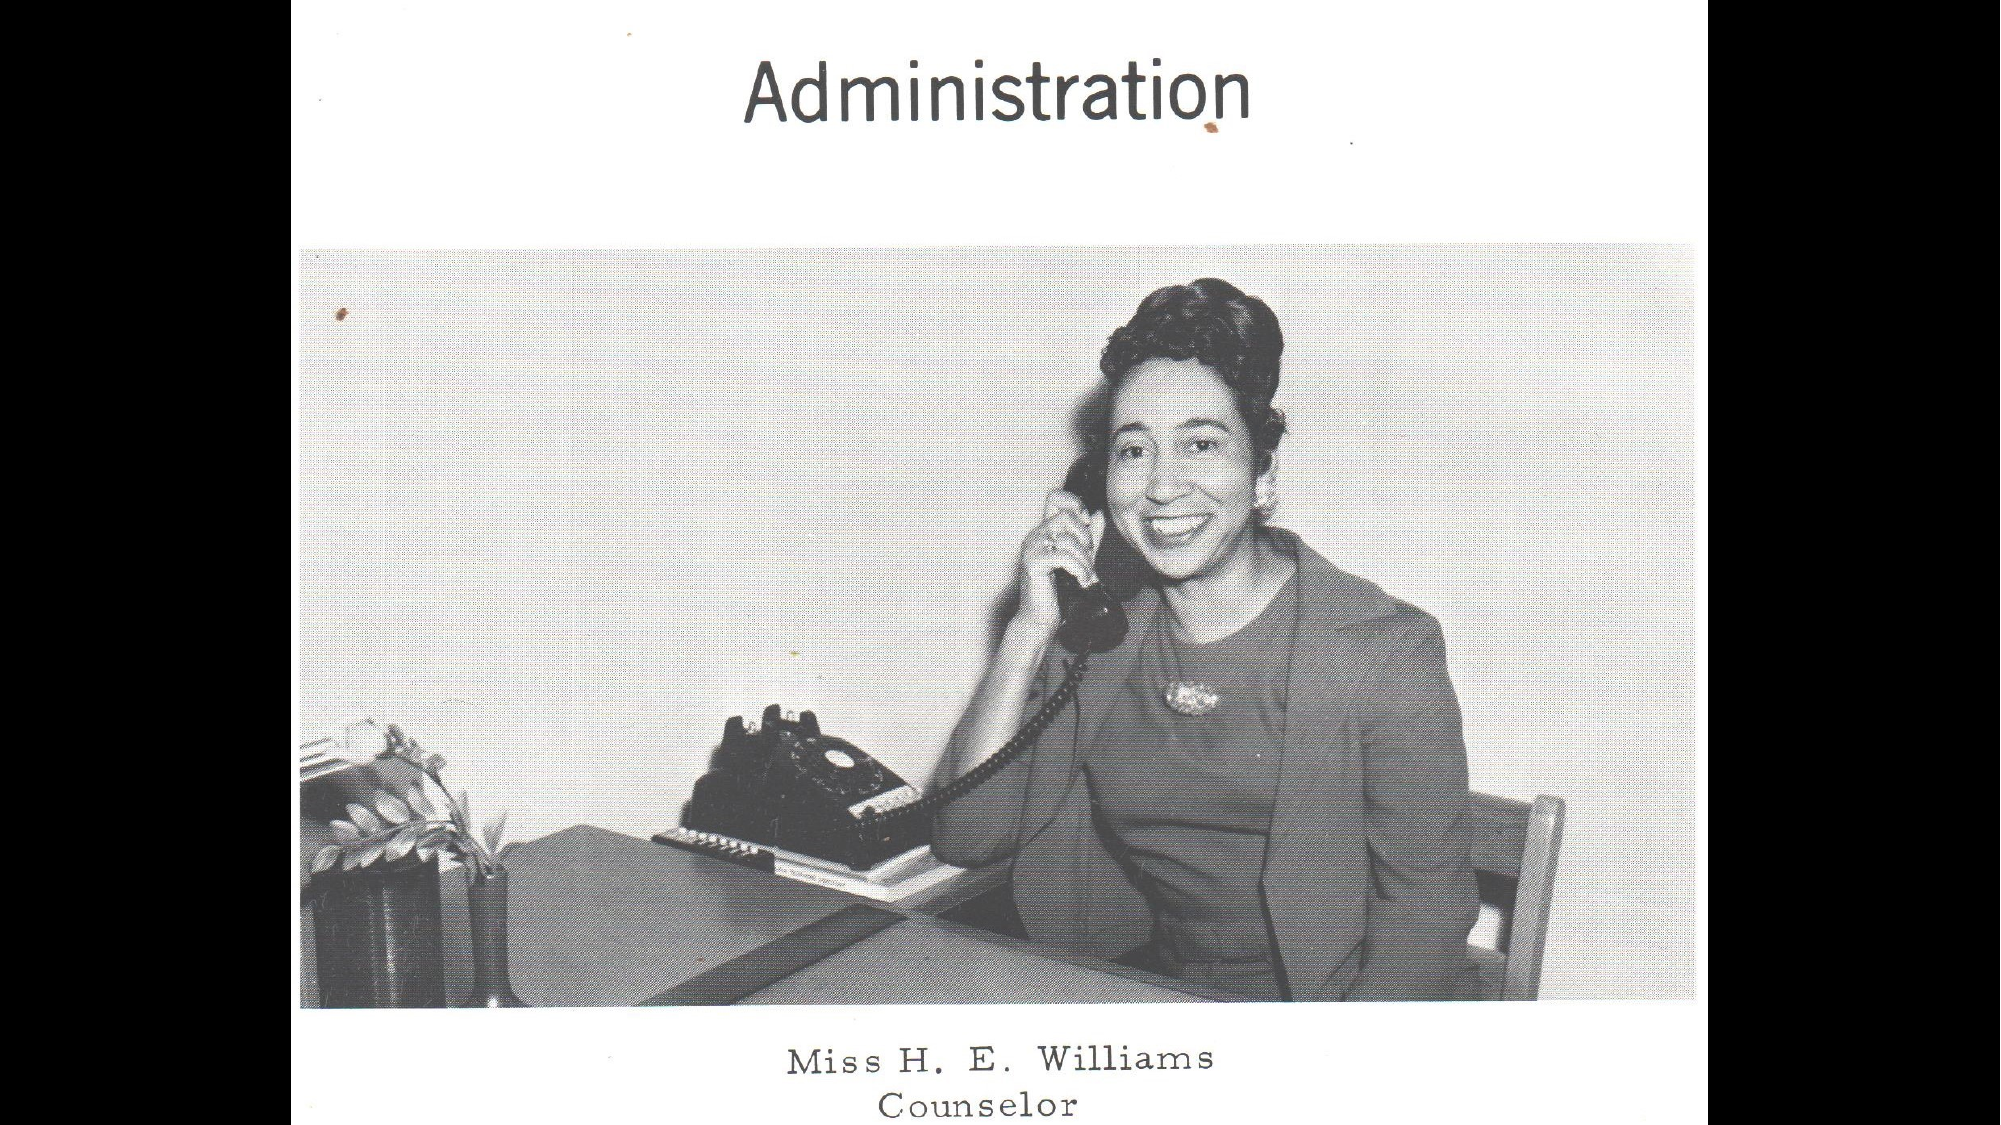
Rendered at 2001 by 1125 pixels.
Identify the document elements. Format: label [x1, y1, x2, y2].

picture [291, 0, 1708, 1125]
